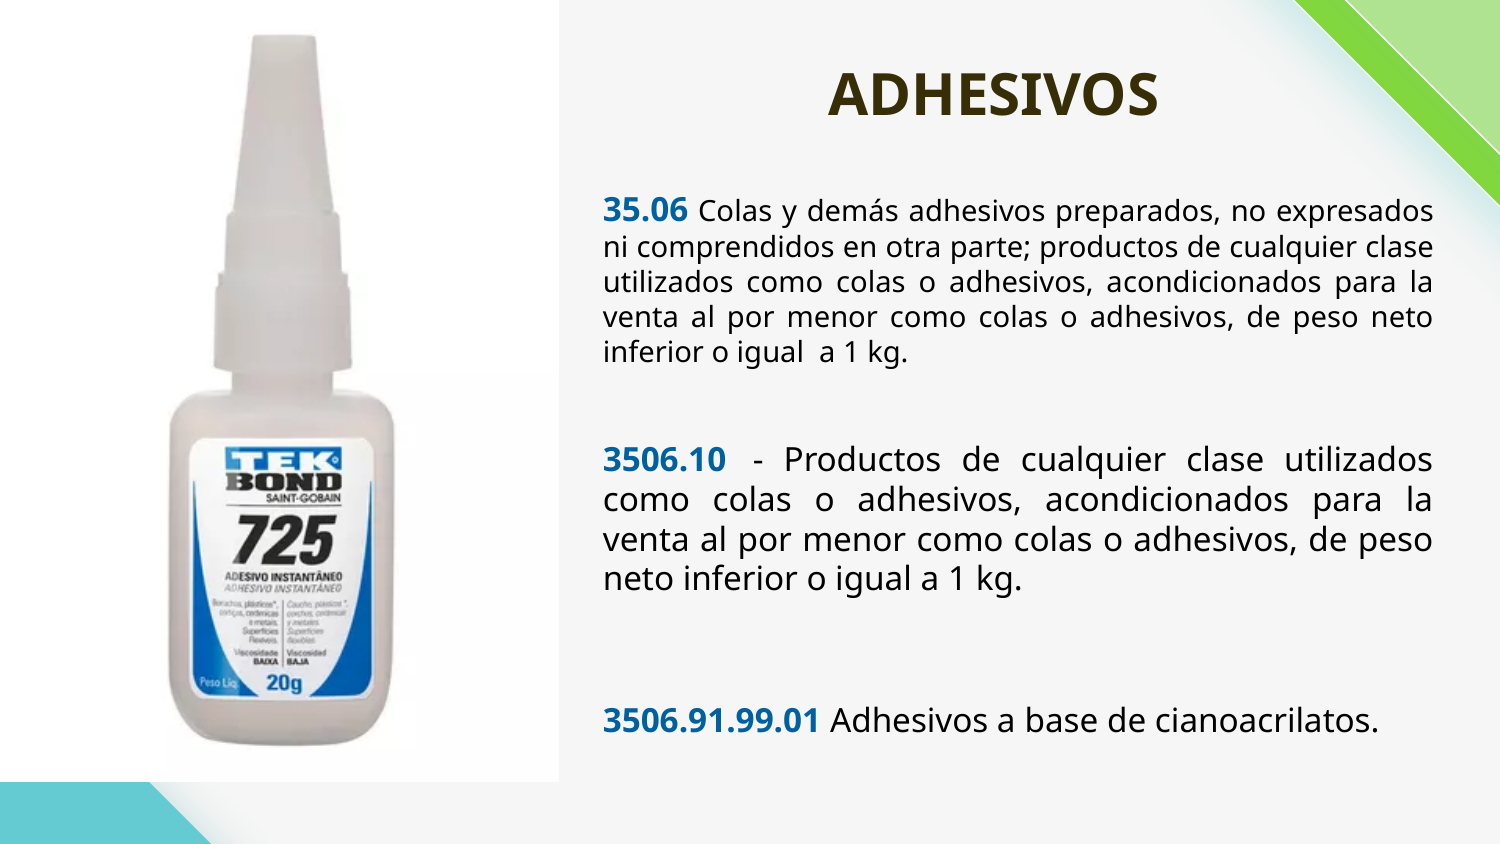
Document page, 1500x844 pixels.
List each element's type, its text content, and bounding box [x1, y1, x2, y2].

text_box 3506.10 - Productos de cualquier clase utilizados como colas o adhesivos, acondicionados para la venta al por menor como colas o adhesivos, de peso neto inferior o igual a 1 kg. [588, 430, 1450, 605]
picture [0, 0, 560, 782]
title ADHESIVOS [564, 42, 1500, 137]
text_box 35.06 Colas y demás adhesivos preparados, no expresados ni comprendidos en otra parte; productos de cualquier clase utilizados como colas o adhesivos, acondicionados para la venta al por menor como colas o adhesivos, de peso neto inferior o igual a 1 kg. [588, 180, 1450, 376]
text_box 3506.91.99.01 Adhesivos a base de cianoacrilatos. [588, 651, 1450, 787]
